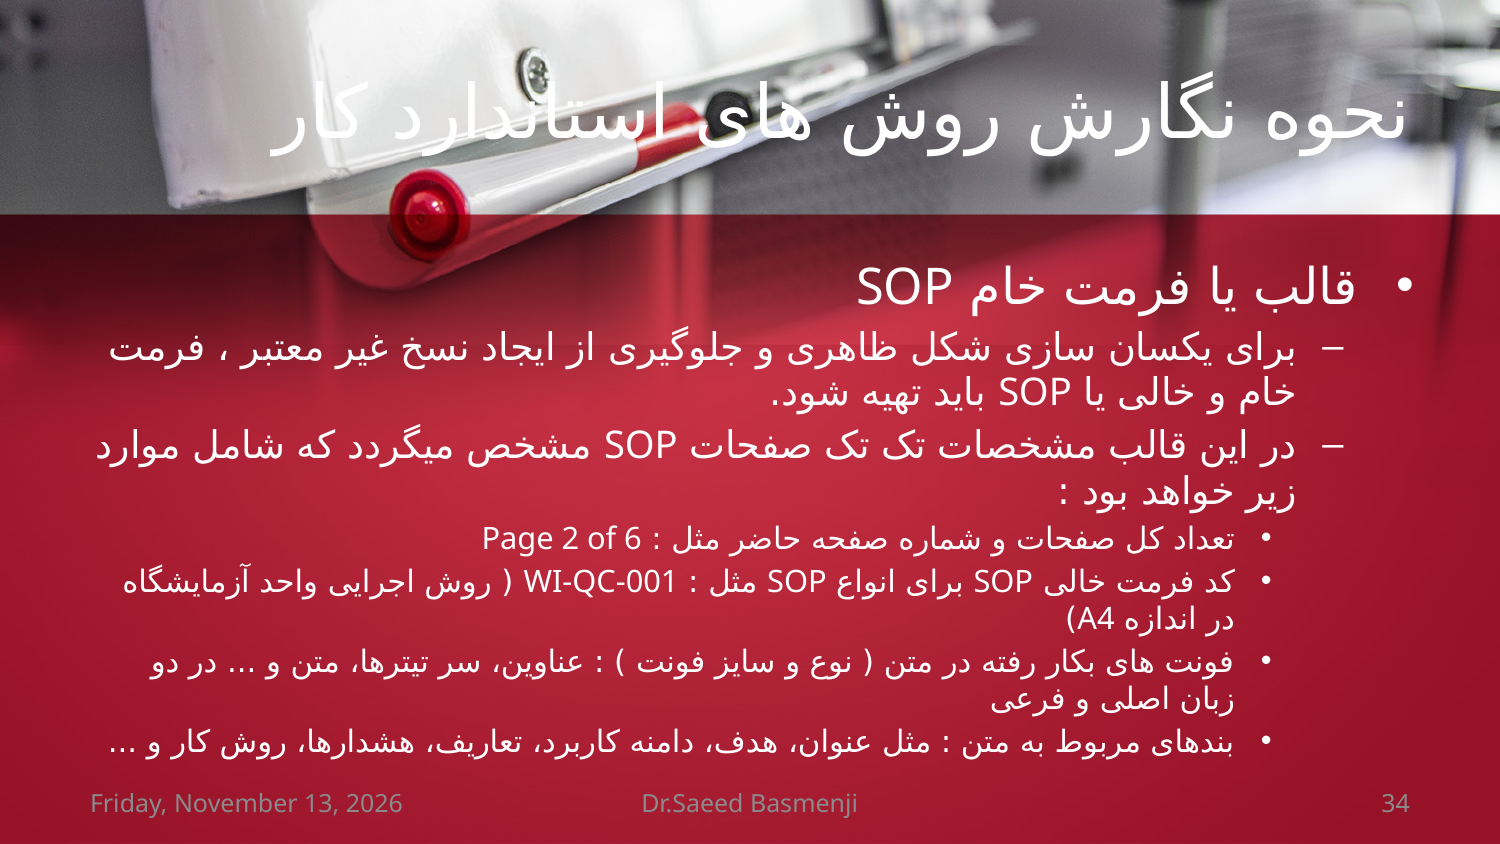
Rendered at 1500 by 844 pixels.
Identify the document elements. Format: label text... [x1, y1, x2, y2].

footer Dr.Saeed Basmenji [512, 782, 988, 827]
picture [0, 0, 1500, 844]
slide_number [75, 782, 425, 827]
list قالب یا فرمت خام SOP برای یکسان سازی شکل ظاهری و جلوگیری از ایجاد نسخ غیر معتبر ، فرمت خام و خالی یا SOP‌ باید تهیه شود. در این قالب مشخصات تک تک صفحات SOP مشخص میگردد که شامل موارد زیر خواهد بود : تعداد کل صفحات و شماره صفحه حاضر مثل : Page 2 of 6 کد فرمت خالی SOP برای انواع SOP مثل : WI-QC-001 (‌ روش اجرایی واحد آزمایشگاه در اندازه A4‌) فونت های بکار رفته در متن ( نوع و سایز فونت ) : عناوین، سر تیترها، متن و ... در دو زبان اصلی و فرعی بندهای مربوط به متن : مثل عنوان، هدف، دامنه کاربرد، تعاریف، هشدارها، روش کار و ... [73, 246, 1427, 773]
title نحوه نگارش روش های استاندارد کار [73, 21, 1427, 197]
slide_number 34 [1074, 782, 1425, 827]
